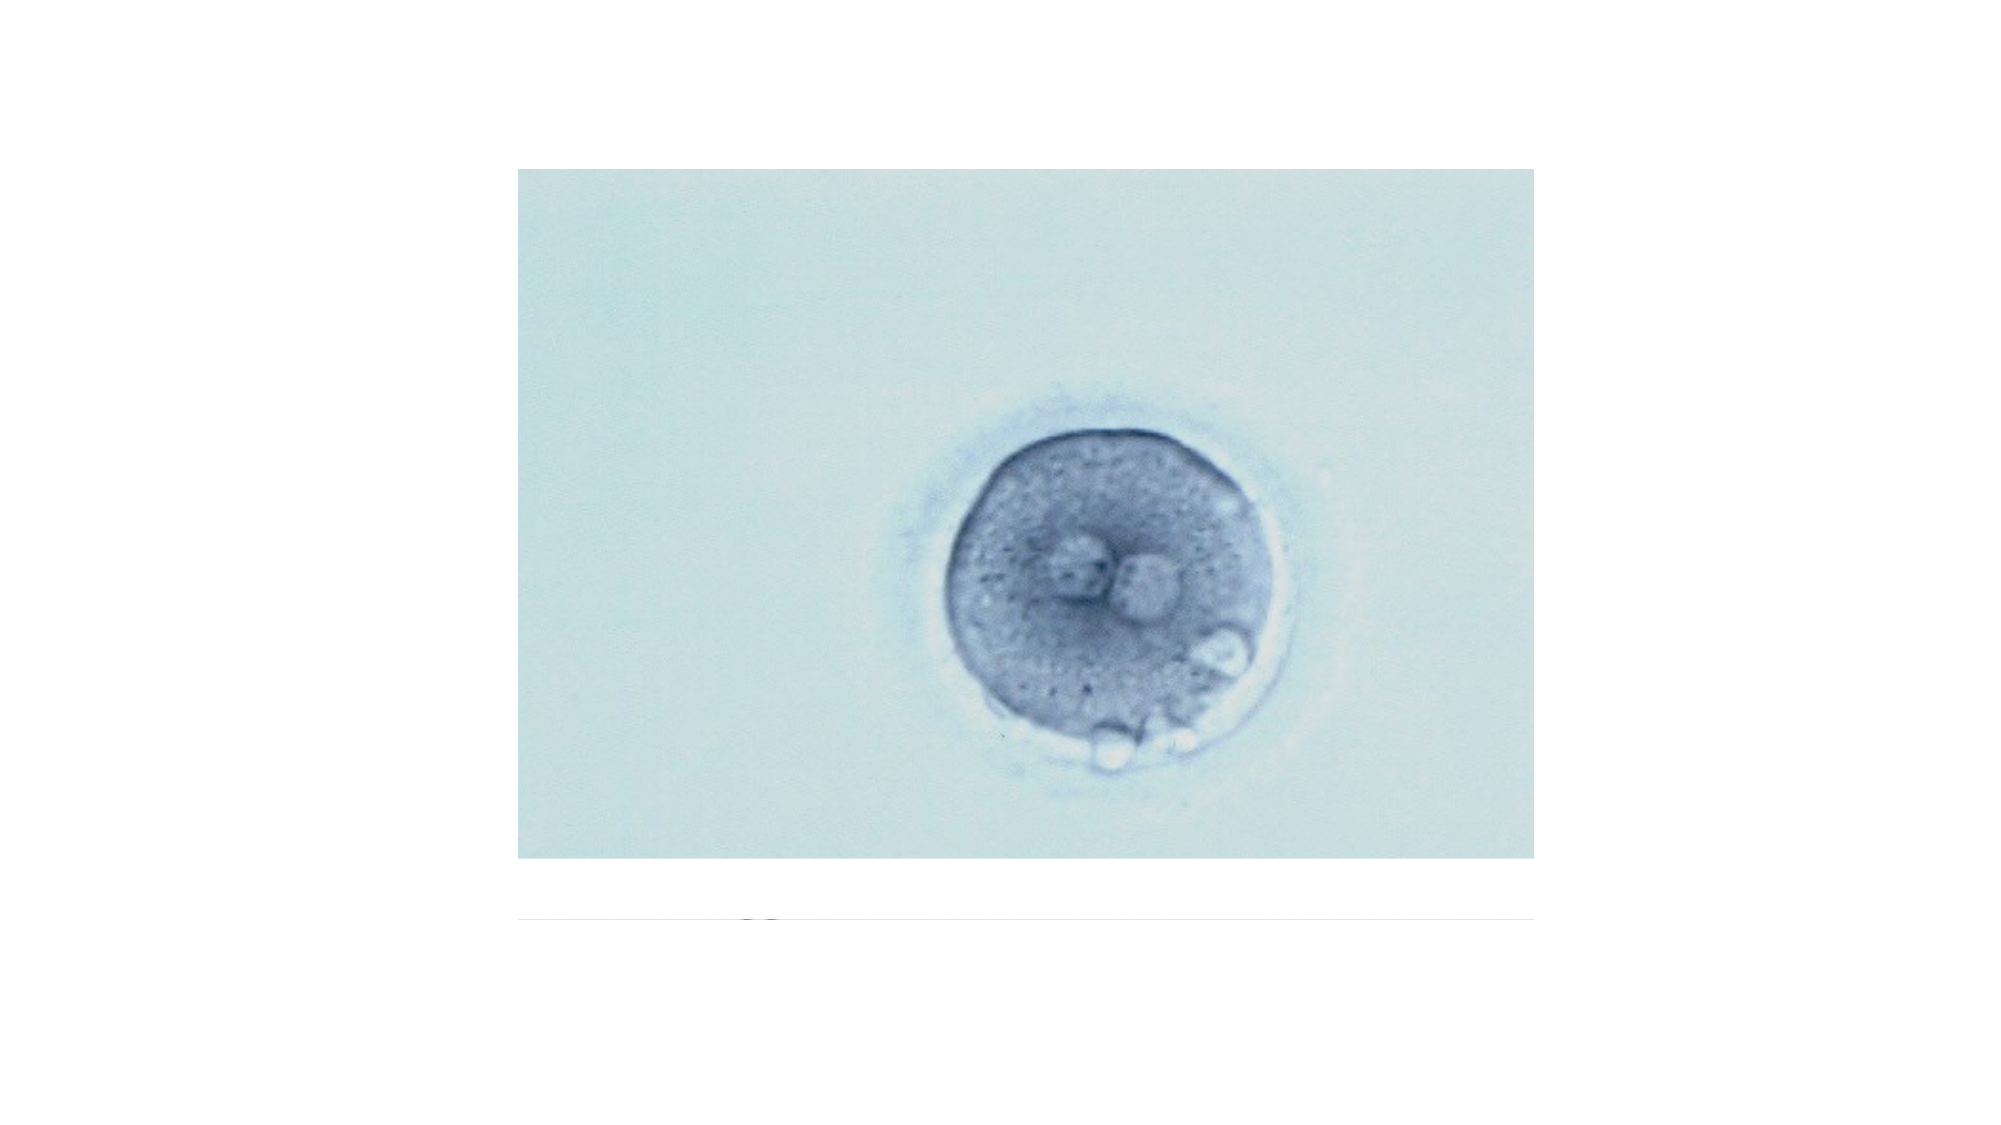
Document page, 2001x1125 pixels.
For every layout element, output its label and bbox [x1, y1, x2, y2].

text_box [446, 168, 1554, 920]
